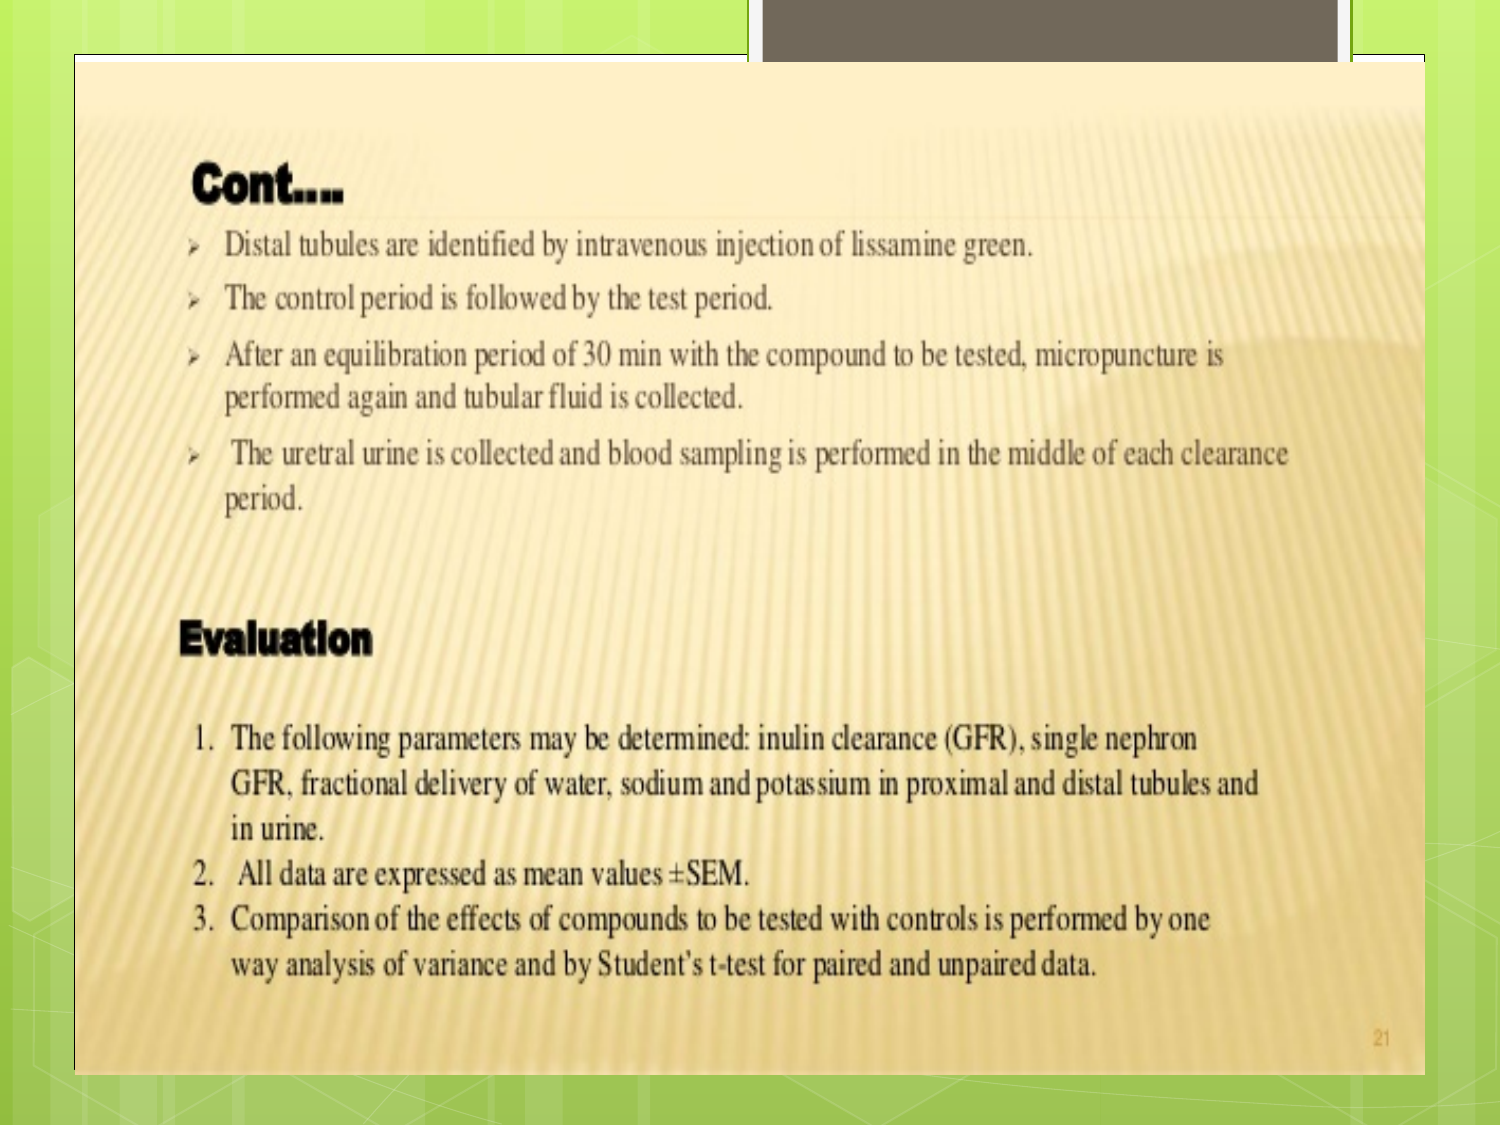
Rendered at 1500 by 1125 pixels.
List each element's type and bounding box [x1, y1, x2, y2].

picture [74, 62, 1426, 1076]
